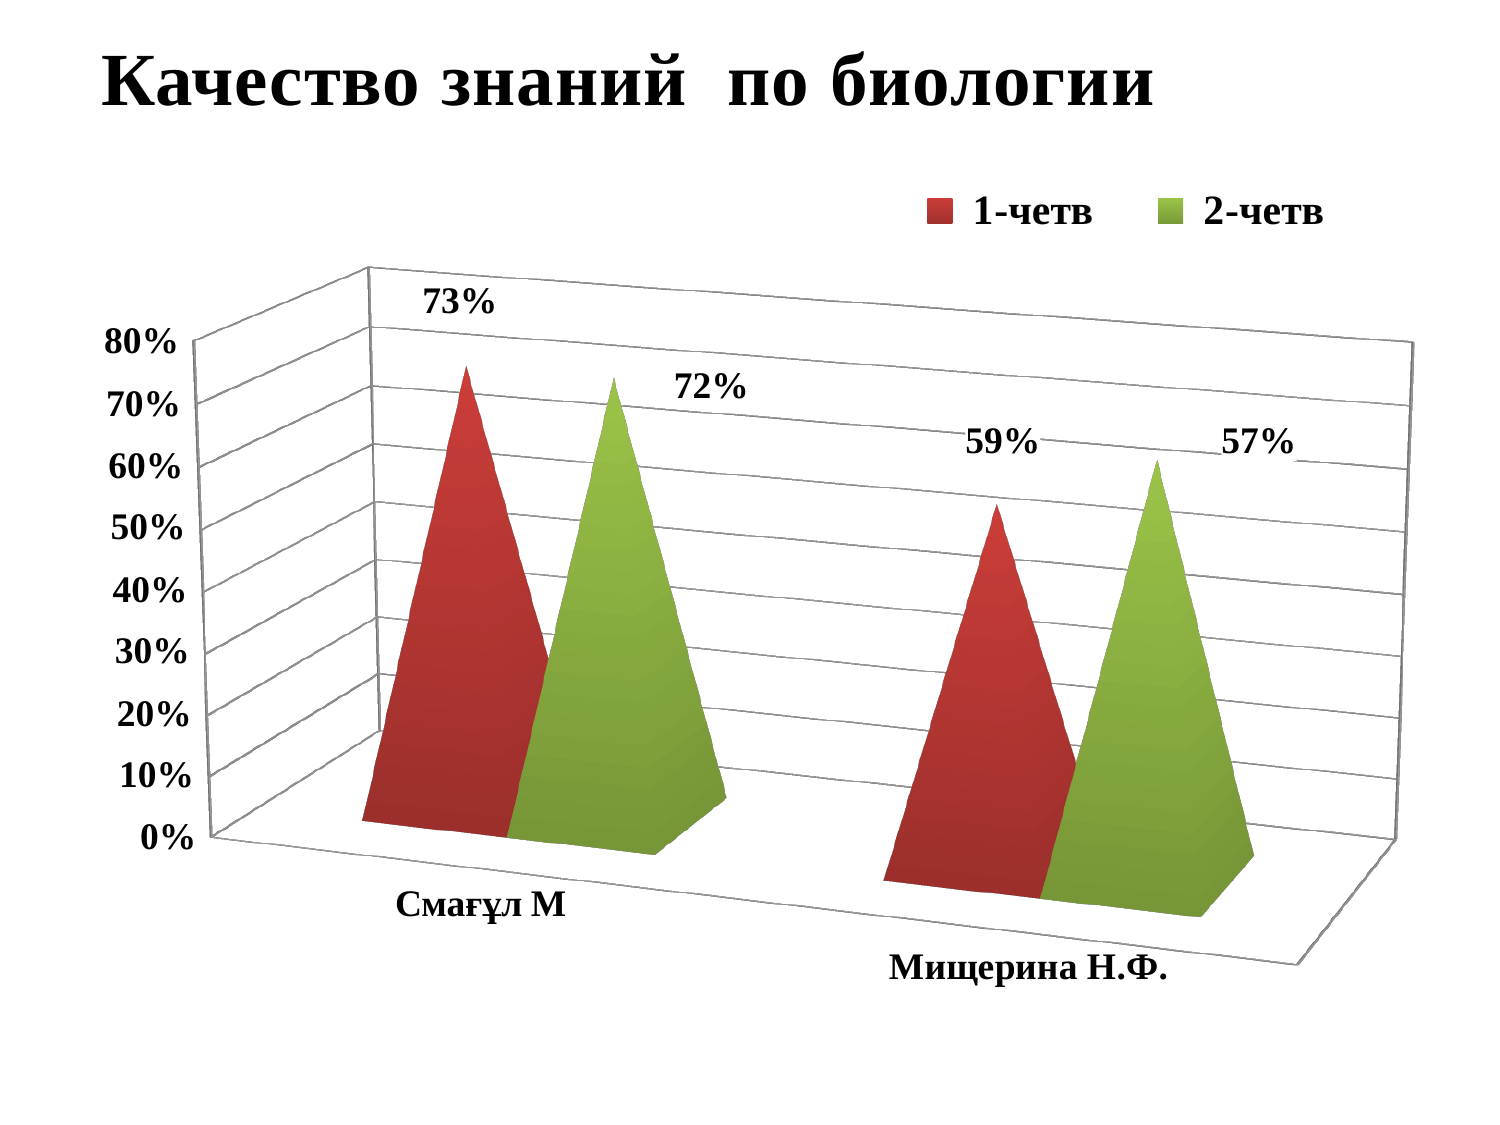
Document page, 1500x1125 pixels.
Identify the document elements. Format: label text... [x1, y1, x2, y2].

chart [23, 140, 1466, 1079]
text_box Качество знаний по биологии [86, 23, 1191, 140]
